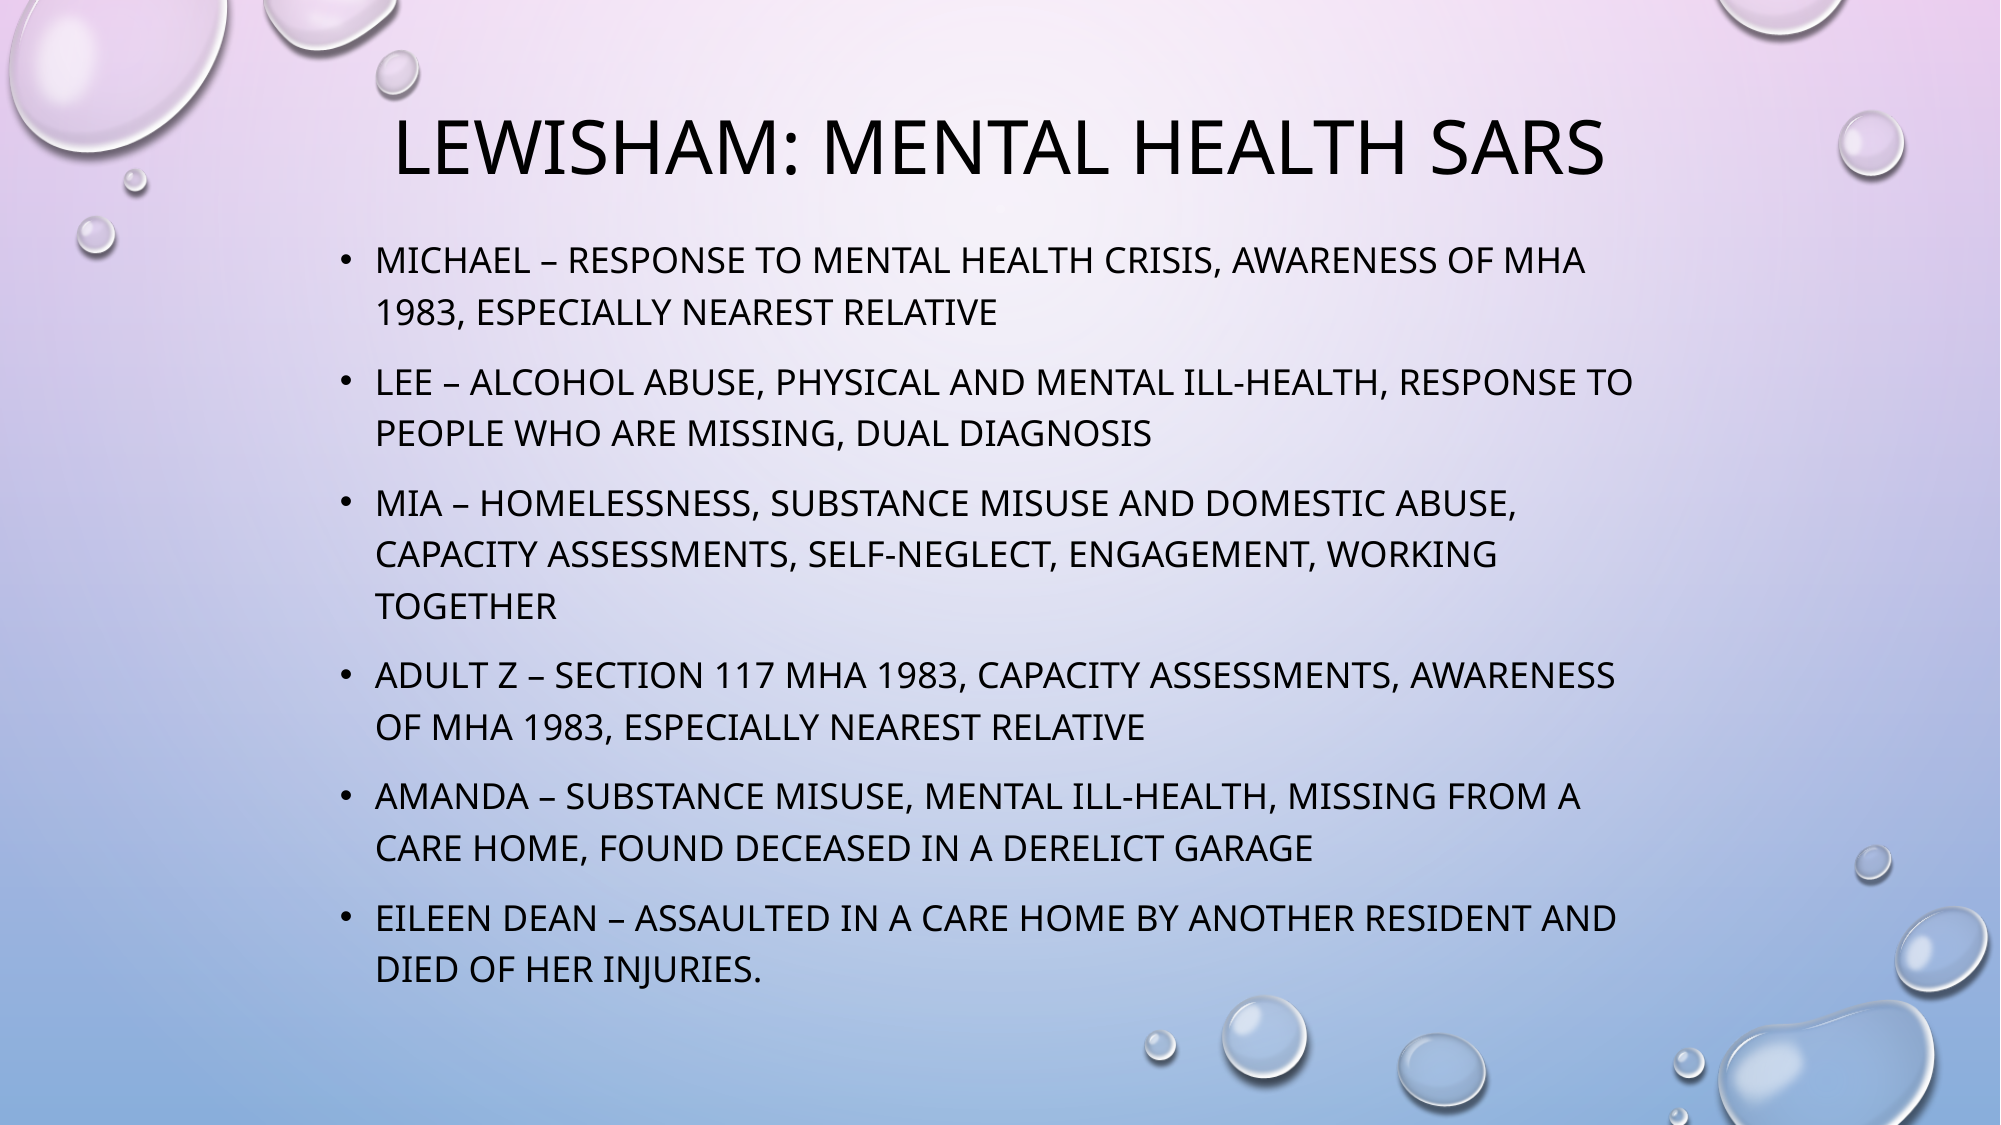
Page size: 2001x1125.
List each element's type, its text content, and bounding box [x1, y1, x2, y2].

picture [0, 0, 2000, 1125]
title Lewisham: Mental health SARs [149, 101, 1851, 199]
list Michael – response to mental health crisis, awareness of MHA 1983, especially nearest relative Lee – alcohol abuse, physical and mental ill-health, response to people who are missing, dual diagnosis Mia – homelessness, substance misuse and domestic abuse, capacity assessments, self-neglect, engagement, working together Adult Z – section 117 MHA 1983, capacity assessments, awareness of MHA 1983, especially nearest relative Amanda – substance misuse, mental ill-health, missing from a care home, found deceased in a derelict garage Eileen dean – assaulted in a care home by another resident and died of her injuries. [324, 221, 1675, 1005]
